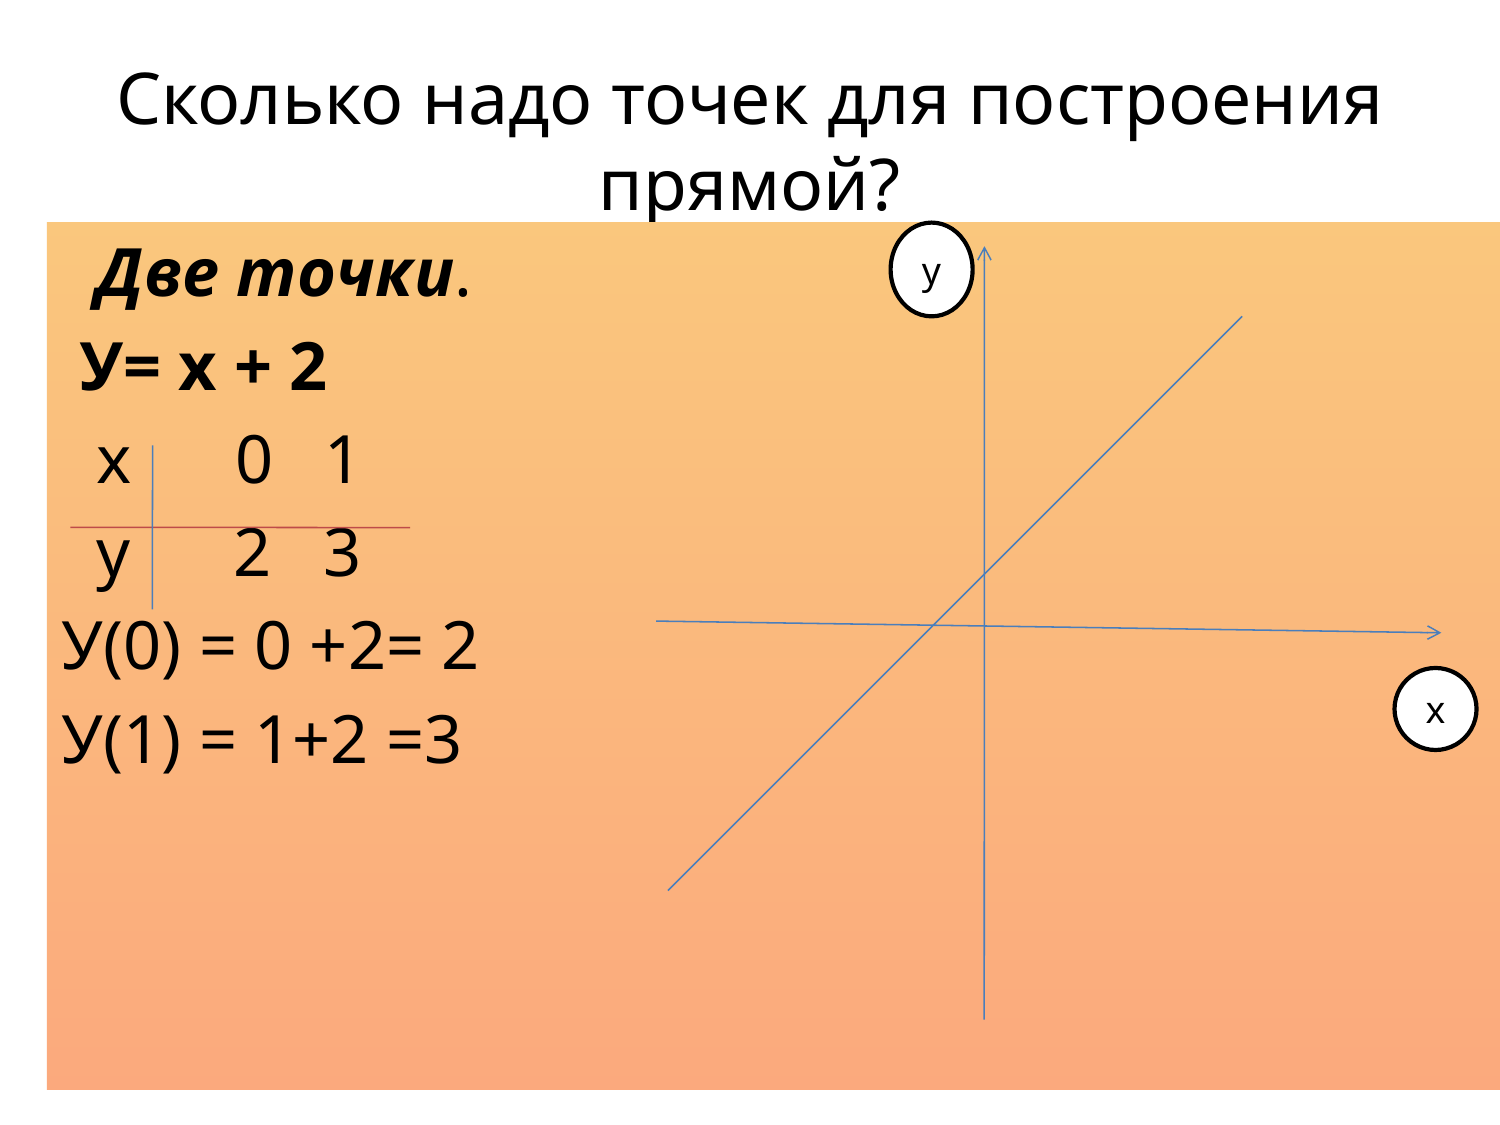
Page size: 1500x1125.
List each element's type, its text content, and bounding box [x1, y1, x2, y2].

text_box х [1392, 665, 1479, 753]
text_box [667, 316, 1243, 891]
text_box у [888, 220, 975, 314]
title Сколько надо точек для построения прямой? [75, 45, 1425, 222]
list Две точки. У= х + 2 х 0 1 у 2 3 У(0) = 0 +2= 2 У(1) = 1+2 =3 [46, 222, 1500, 1090]
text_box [655, 620, 662, 633]
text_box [1247, 620, 1442, 633]
